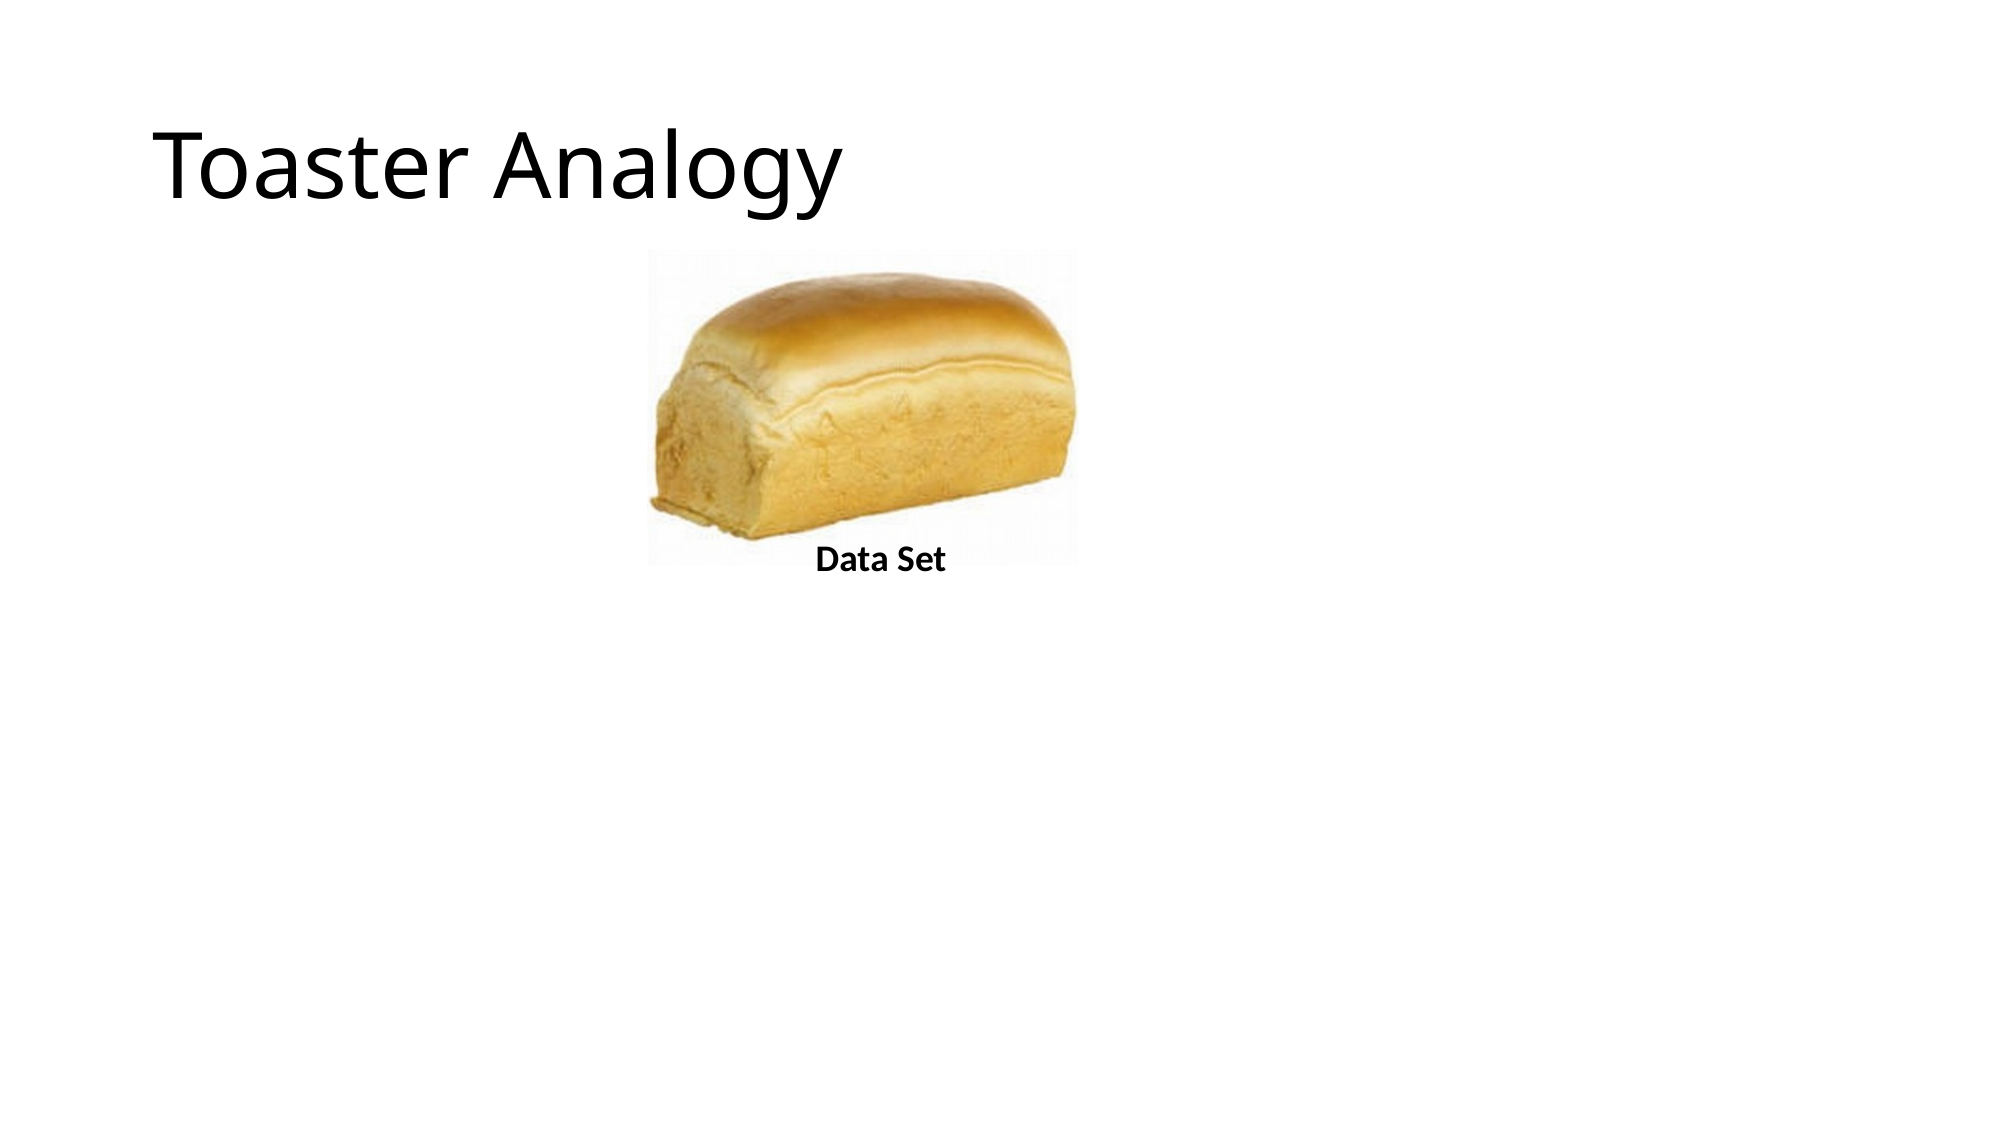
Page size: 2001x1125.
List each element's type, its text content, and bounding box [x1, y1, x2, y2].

picture [647, 249, 1079, 566]
text_box Data Set [800, 566, 962, 587]
title Toaster Analogy [137, 59, 1863, 278]
